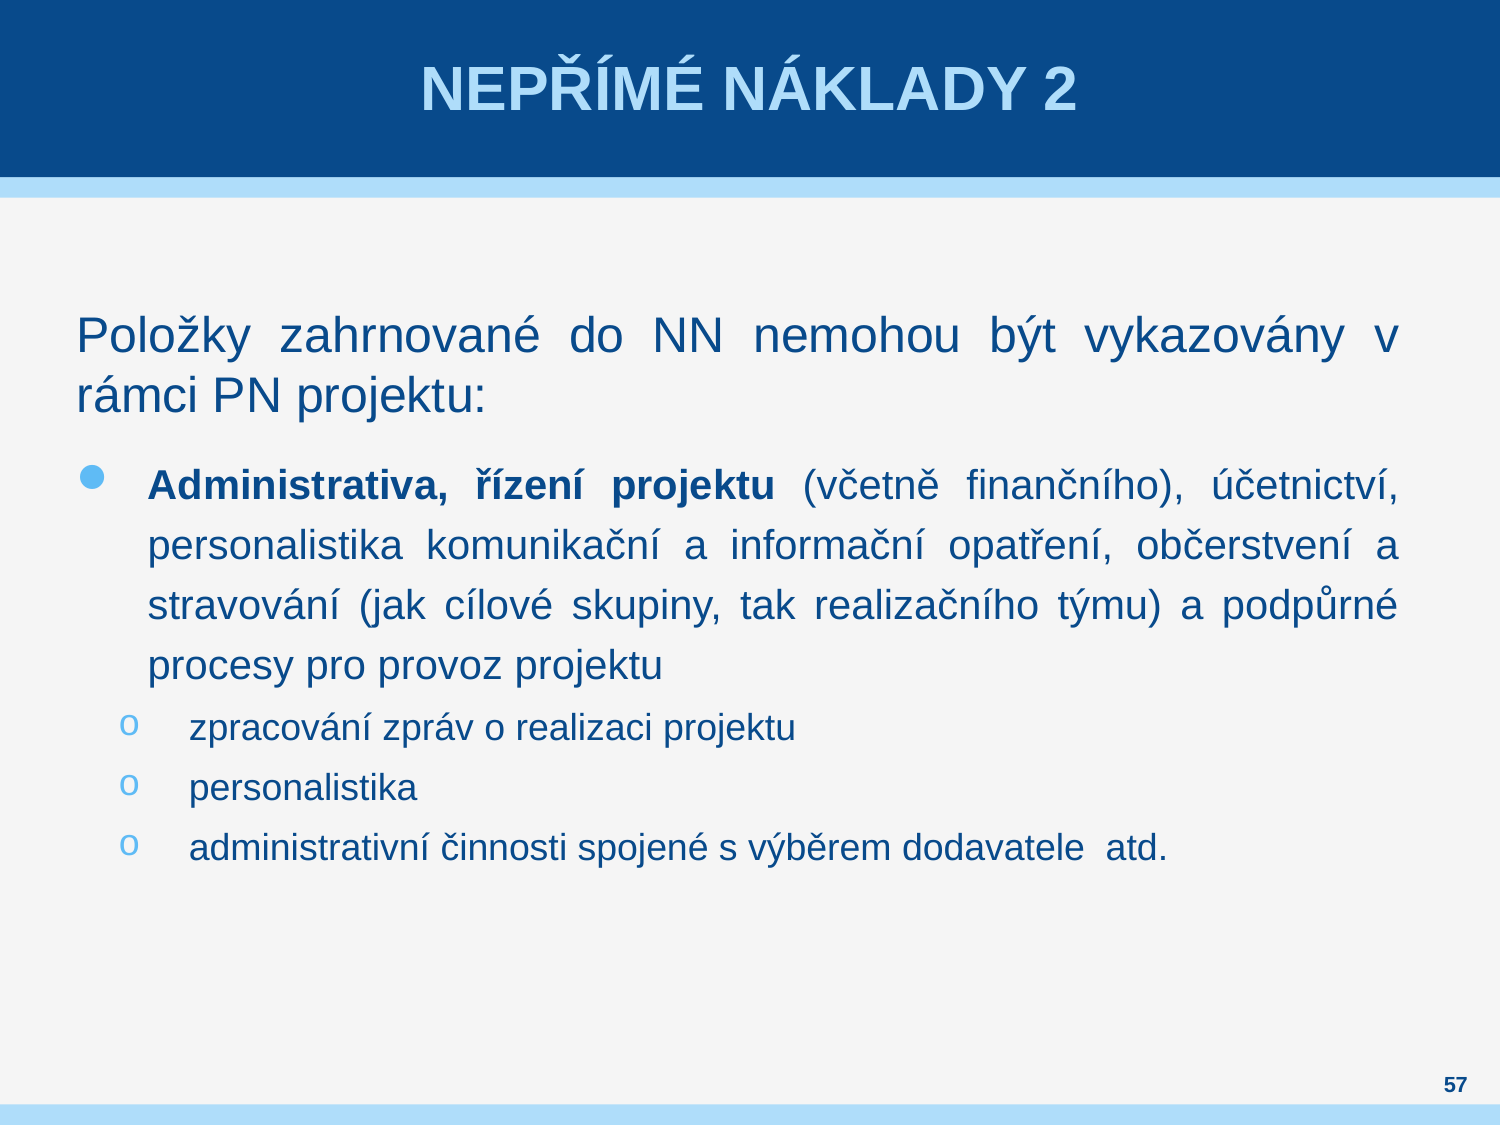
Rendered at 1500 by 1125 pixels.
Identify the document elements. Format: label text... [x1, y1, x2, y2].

list Položky zahrnované do NN nemohou být vykazovány v rámci PN projektu: Administrativa, řízení projektu (včetně finančního), účetnictví, personalistika komunikační a informační opatření, občerstvení a stravování (jak cílové skupiny, tak realizačního týmu) a podpůrné procesy pro provoz projektu zpracování zpráv o realizaci projektu personalistika administrativní činnosti spojené s výběrem dodavatele atd. [76, 302, 1400, 993]
slide_number 57 [1417, 1068, 1495, 1099]
title nepřímé náklady 2 [29, 0, 1471, 173]
